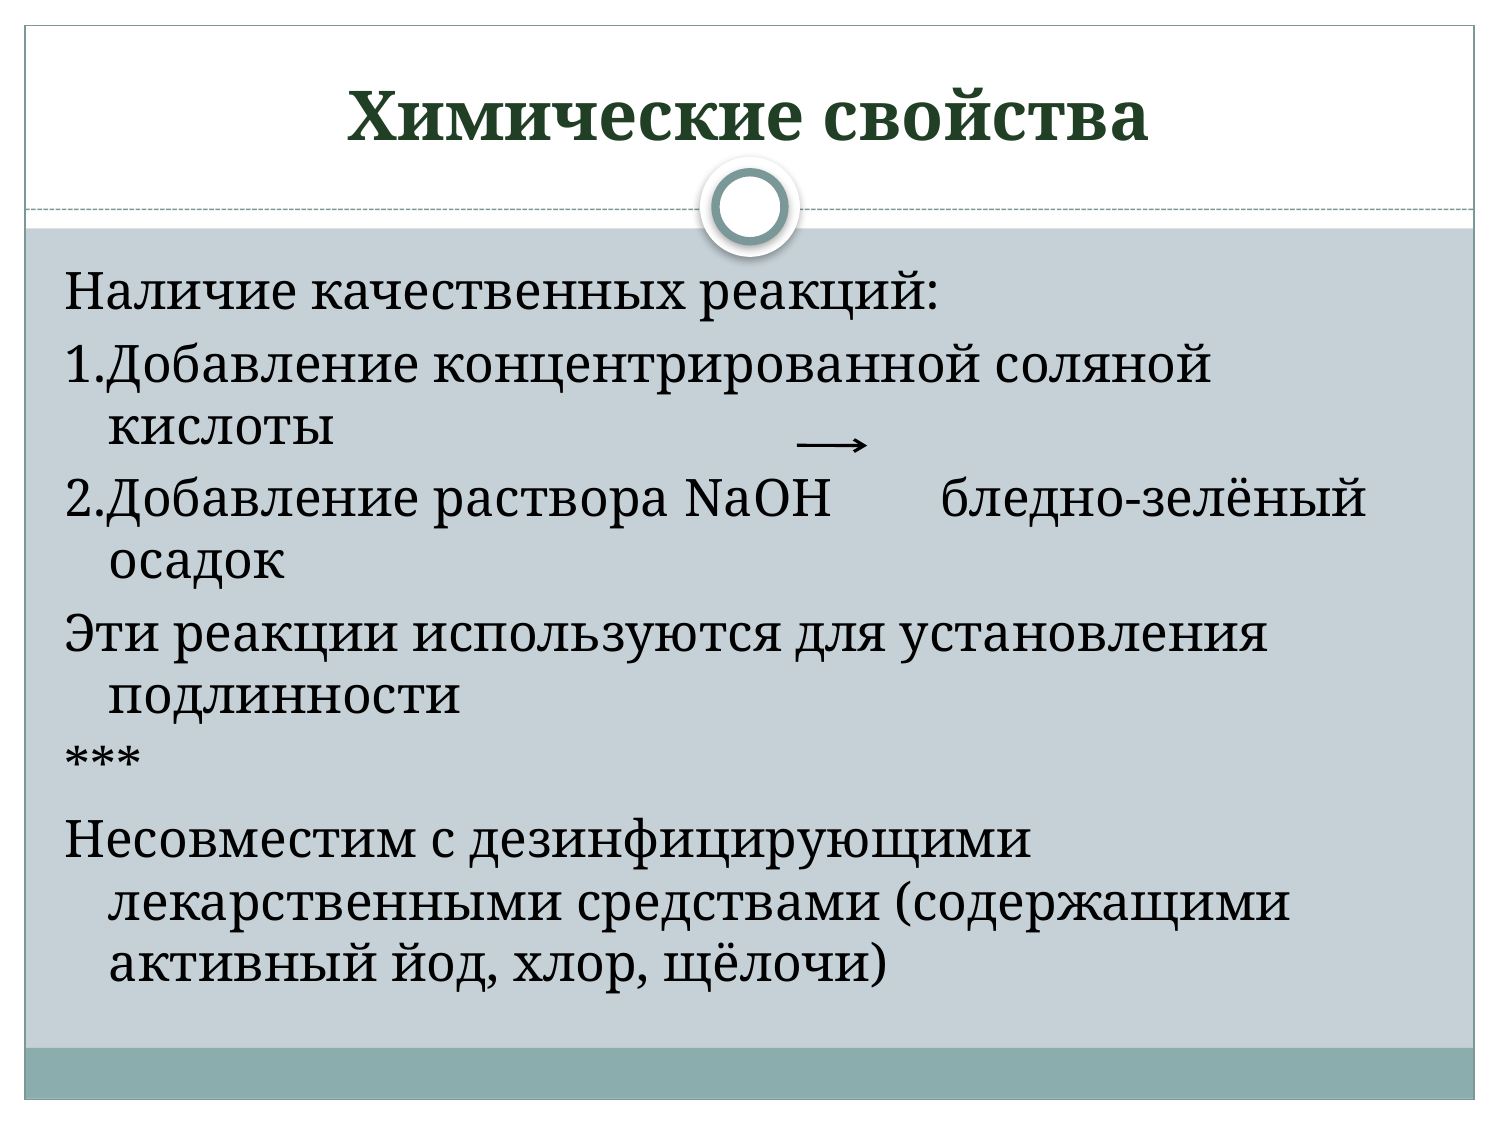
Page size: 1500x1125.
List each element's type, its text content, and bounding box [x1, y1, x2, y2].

list Наличие качественных реакций: 1.Добавление концентрированной соляной кислоты 2.Добавление раствора NaOH бледно-зелёный осадок Эти реакции используются для установления подлинности *** Несовместим с дезинфицирующими лекарственными средствами (содержащими активный йод, хлор, щёлочи) [49, 250, 1445, 1001]
title Химические свойства [49, 37, 1450, 162]
